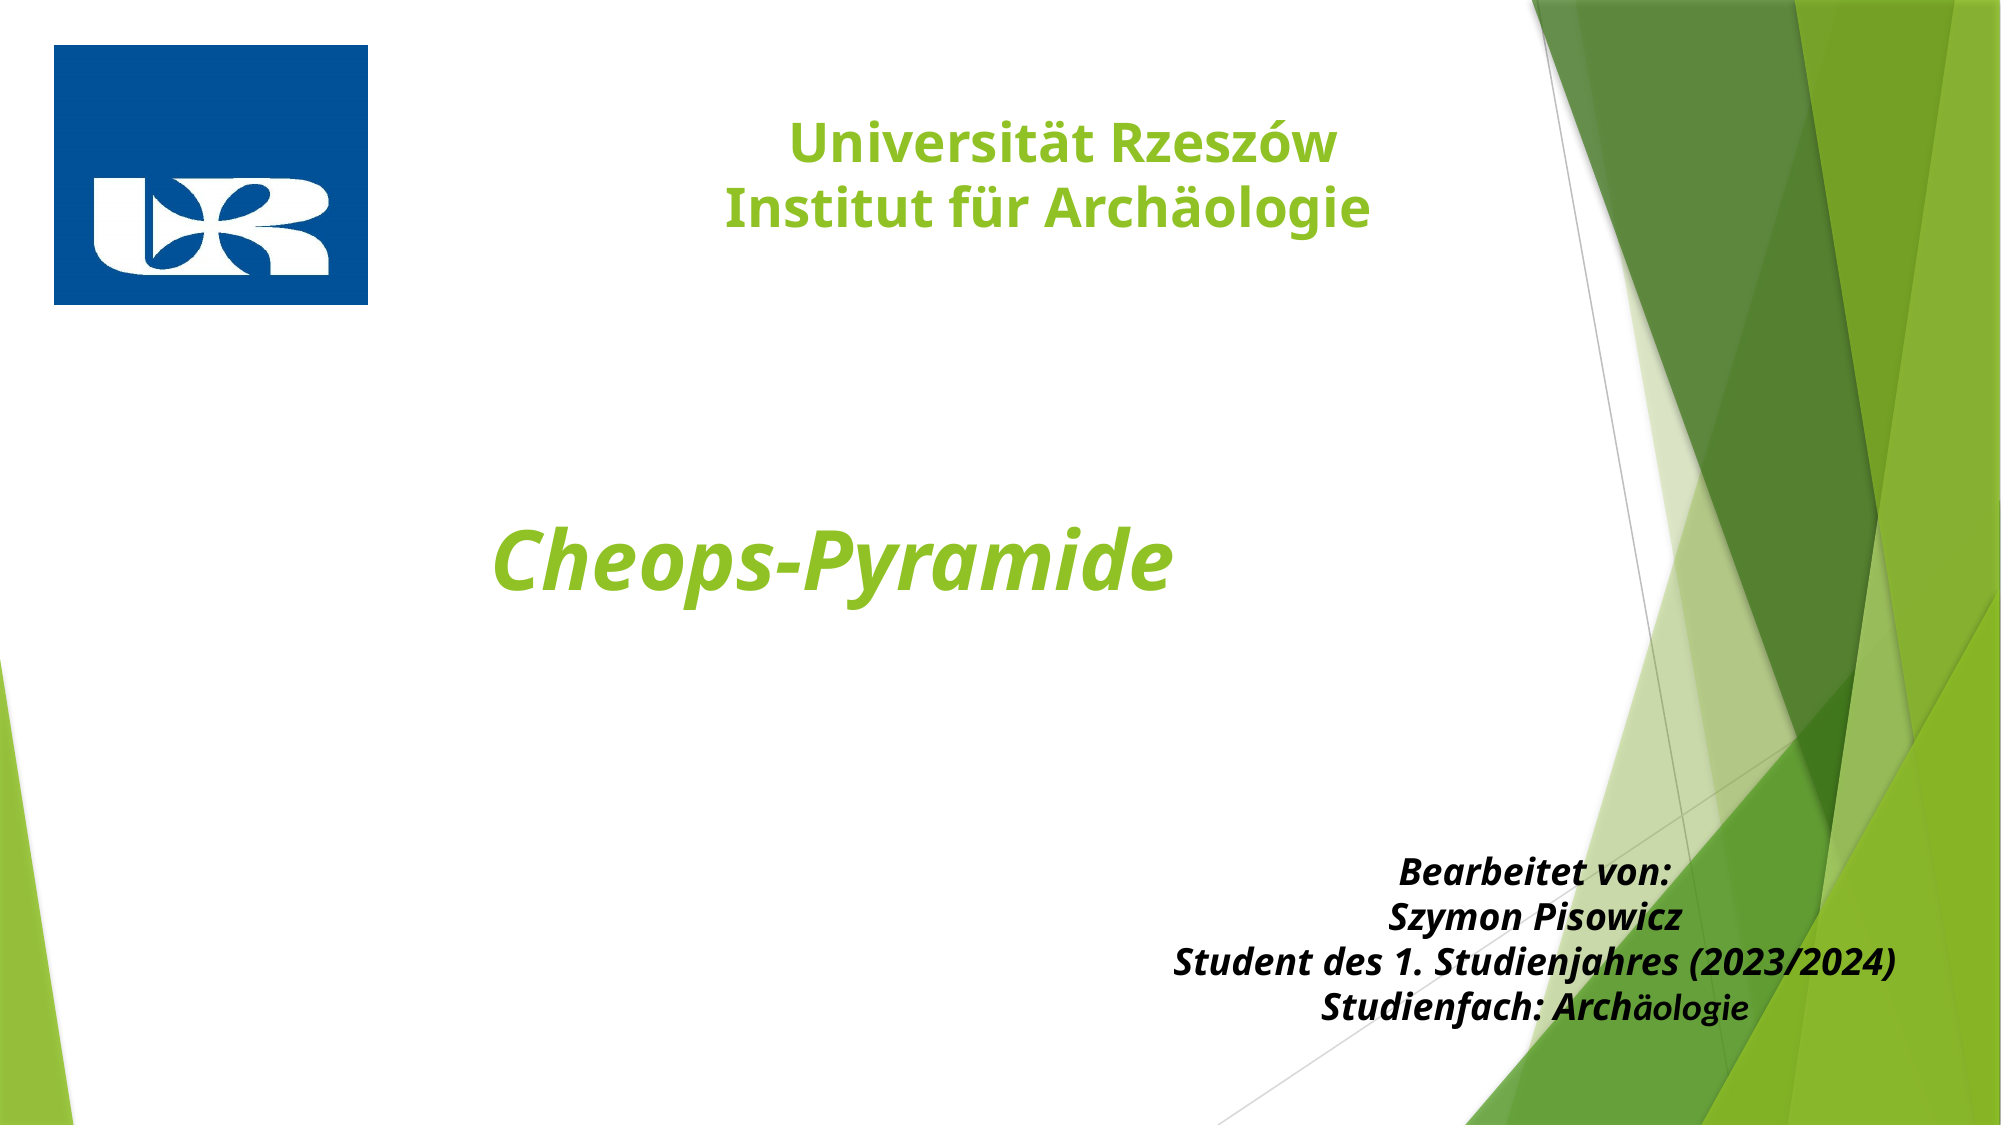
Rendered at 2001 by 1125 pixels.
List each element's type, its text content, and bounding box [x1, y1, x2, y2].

title Universität Rzeszów Institut für Archäologie [373, 99, 1522, 249]
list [53, 44, 369, 306]
text_box Cheops-Pyramide [269, 499, 1397, 615]
text_box Bearbeitet von: Szymon Pisowicz Student des 1. Studienjahres (2023/2024) Studienfach: Archäologie [1136, 840, 1934, 1036]
